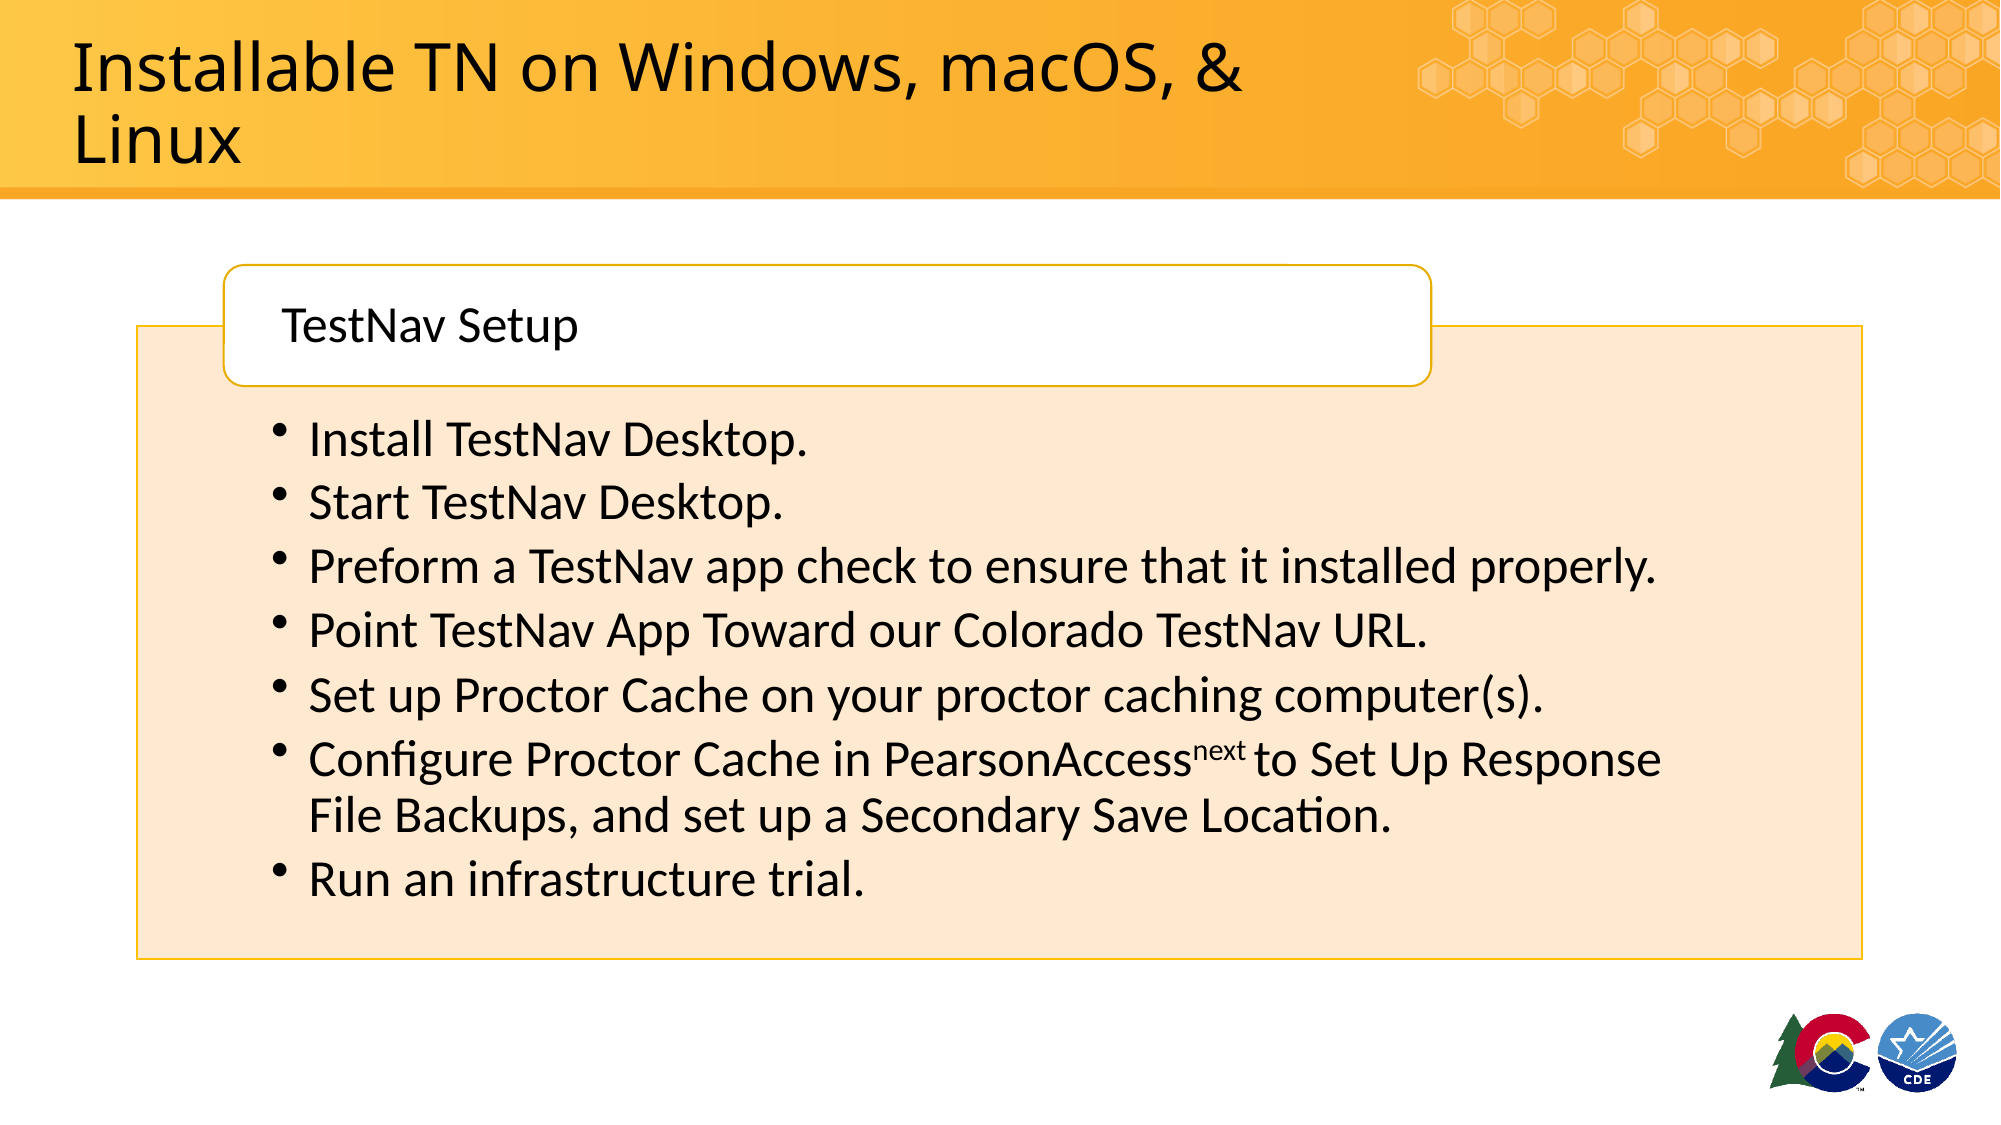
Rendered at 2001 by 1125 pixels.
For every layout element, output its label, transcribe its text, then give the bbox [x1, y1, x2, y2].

picture [0, 0, 2000, 200]
title Installable TN on Windows, macOS, & Linux [72, 33, 1396, 182]
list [137, 254, 1863, 969]
picture [1768, 1012, 1957, 1093]
